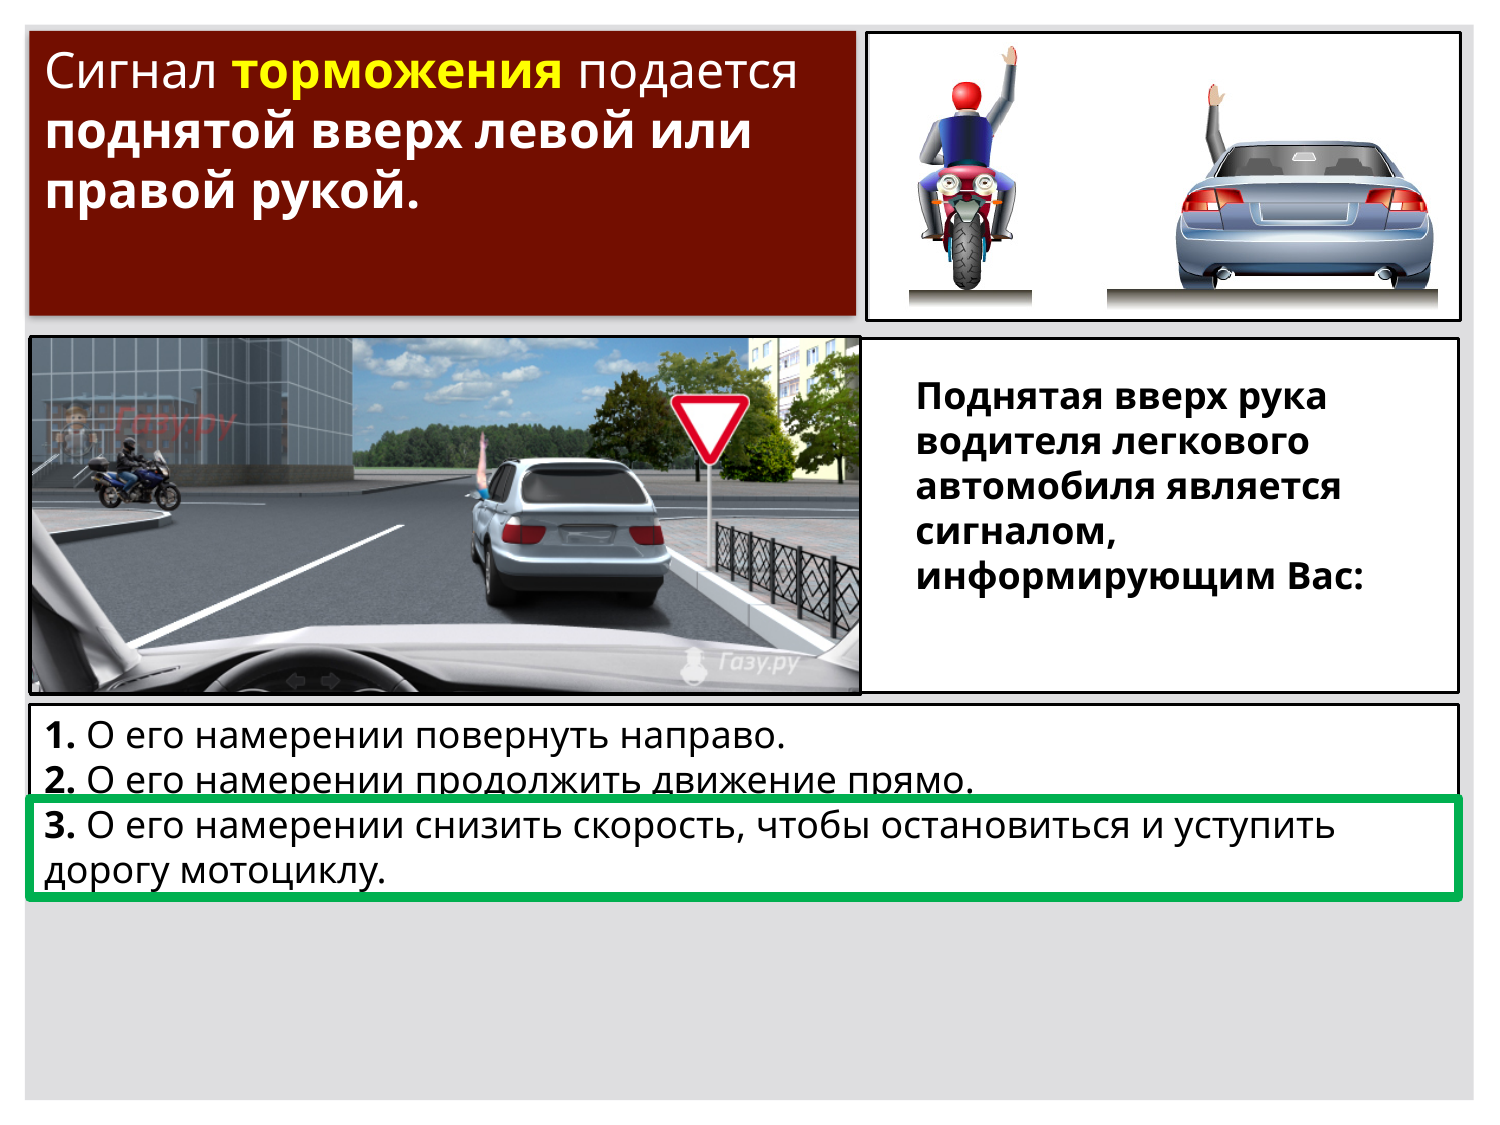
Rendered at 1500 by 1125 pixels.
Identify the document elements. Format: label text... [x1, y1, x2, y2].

text_box [862, 337, 1460, 694]
text_box Поднятая вверх рука водителя легкового автомобиля является сигналом, информирующим Вас: [900, 364, 1427, 605]
text_box 1. О его намерении повернуть направо. 2. О его намерении продолжить движение прямо. 3. О его намерении снизить скорость, чтобы остановиться и уступить дорогу мотоциклу. [28, 703, 1460, 797]
text_box Сигнал торможения подается поднятой вверх левой или правой рукой. [28, 29, 858, 317]
picture [32, 337, 860, 693]
picture [867, 33, 1459, 319]
text_box [28, 797, 1460, 898]
